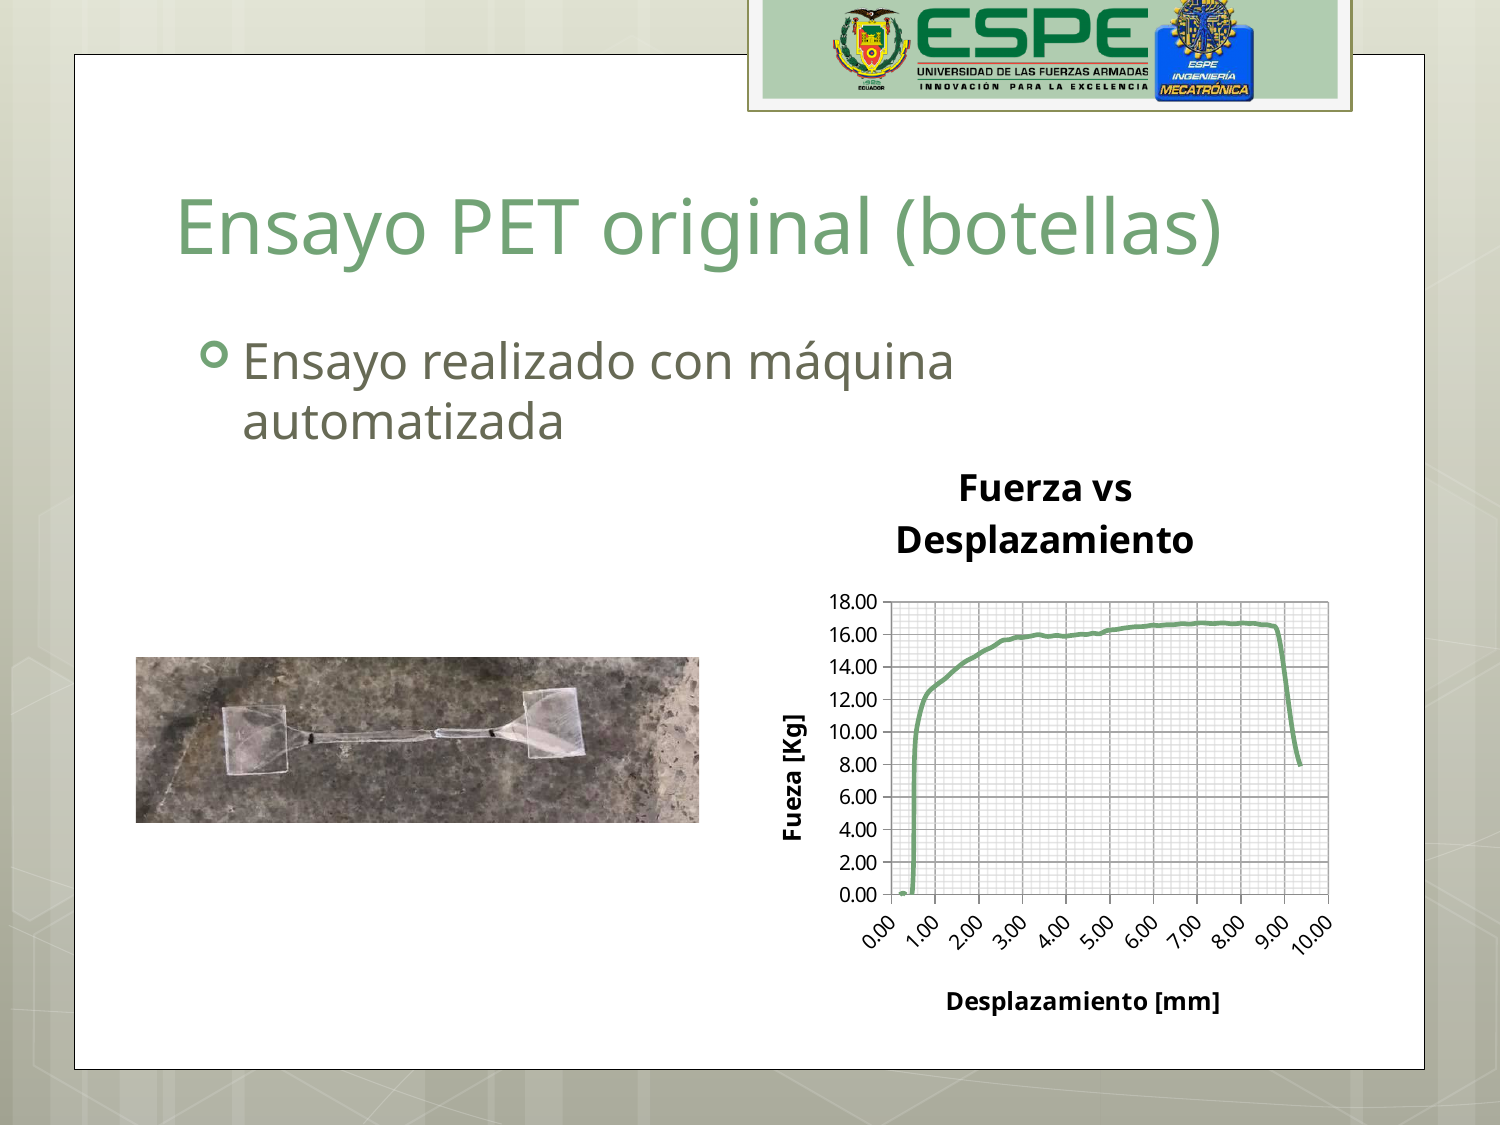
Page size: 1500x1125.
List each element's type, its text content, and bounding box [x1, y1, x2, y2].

title Ensayo PET original (botellas) [159, 90, 1312, 278]
picture [832, 0, 1259, 102]
list Ensayo realizado con máquina automatizada [171, 321, 1283, 976]
chart [739, 429, 1351, 1051]
picture [135, 656, 700, 823]
